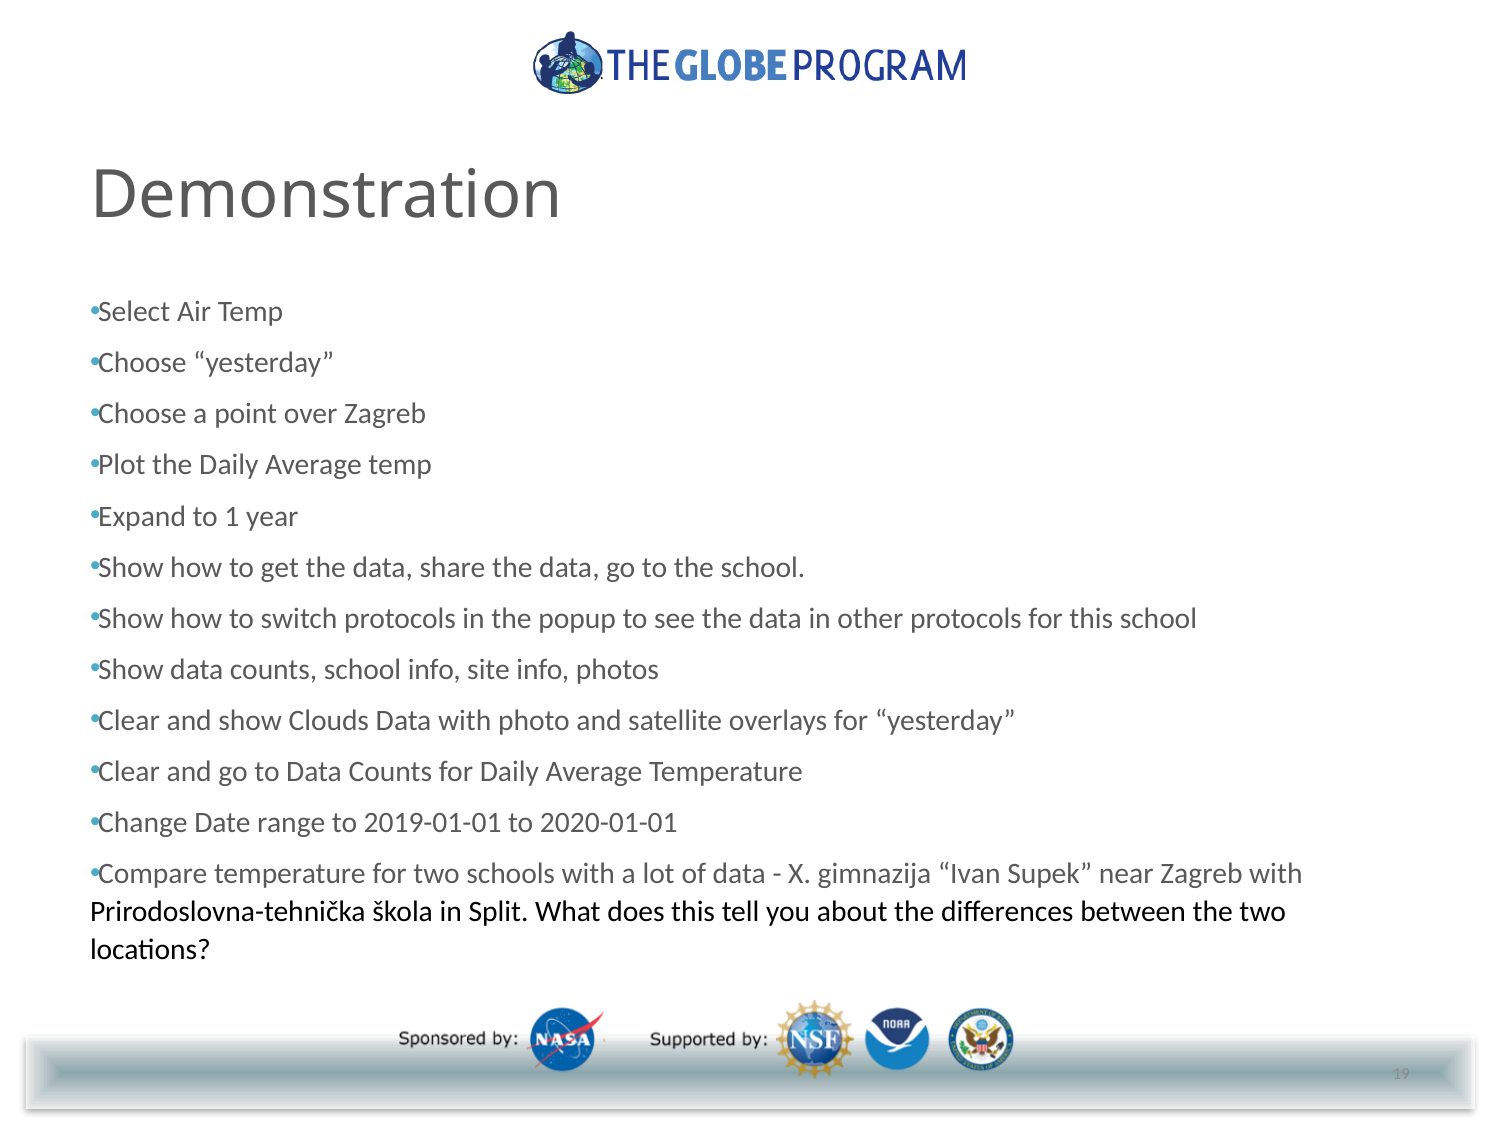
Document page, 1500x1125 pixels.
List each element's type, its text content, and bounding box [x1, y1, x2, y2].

slide_number 19 [1074, 1042, 1425, 1103]
list Select Air Temp Choose “yesterday” Choose a point over Zagreb Plot the Daily Average temp Expand to 1 year Show how to get the data, share the data, go to the school. Show how to switch protocols in the popup to see the data in other protocols for this school Show data counts, school info, site info, photos Clear and show Clouds Data with photo and satellite overlays for “yesterday” Clear and go to Data Counts for Daily Average Temperature Change Date range to 2019-01-01 to 2020-01-01 Compare temperature for two schools with a lot of data - X. gimnazija “Ivan Supek” near Zagreb with Prirodoslovna-tehnička škola in Split. What does this tell you about the differences between the two locations? [75, 282, 1425, 978]
picture [238, 999, 1244, 1087]
title Demonstration [75, 119, 1425, 263]
picture [526, 24, 975, 100]
